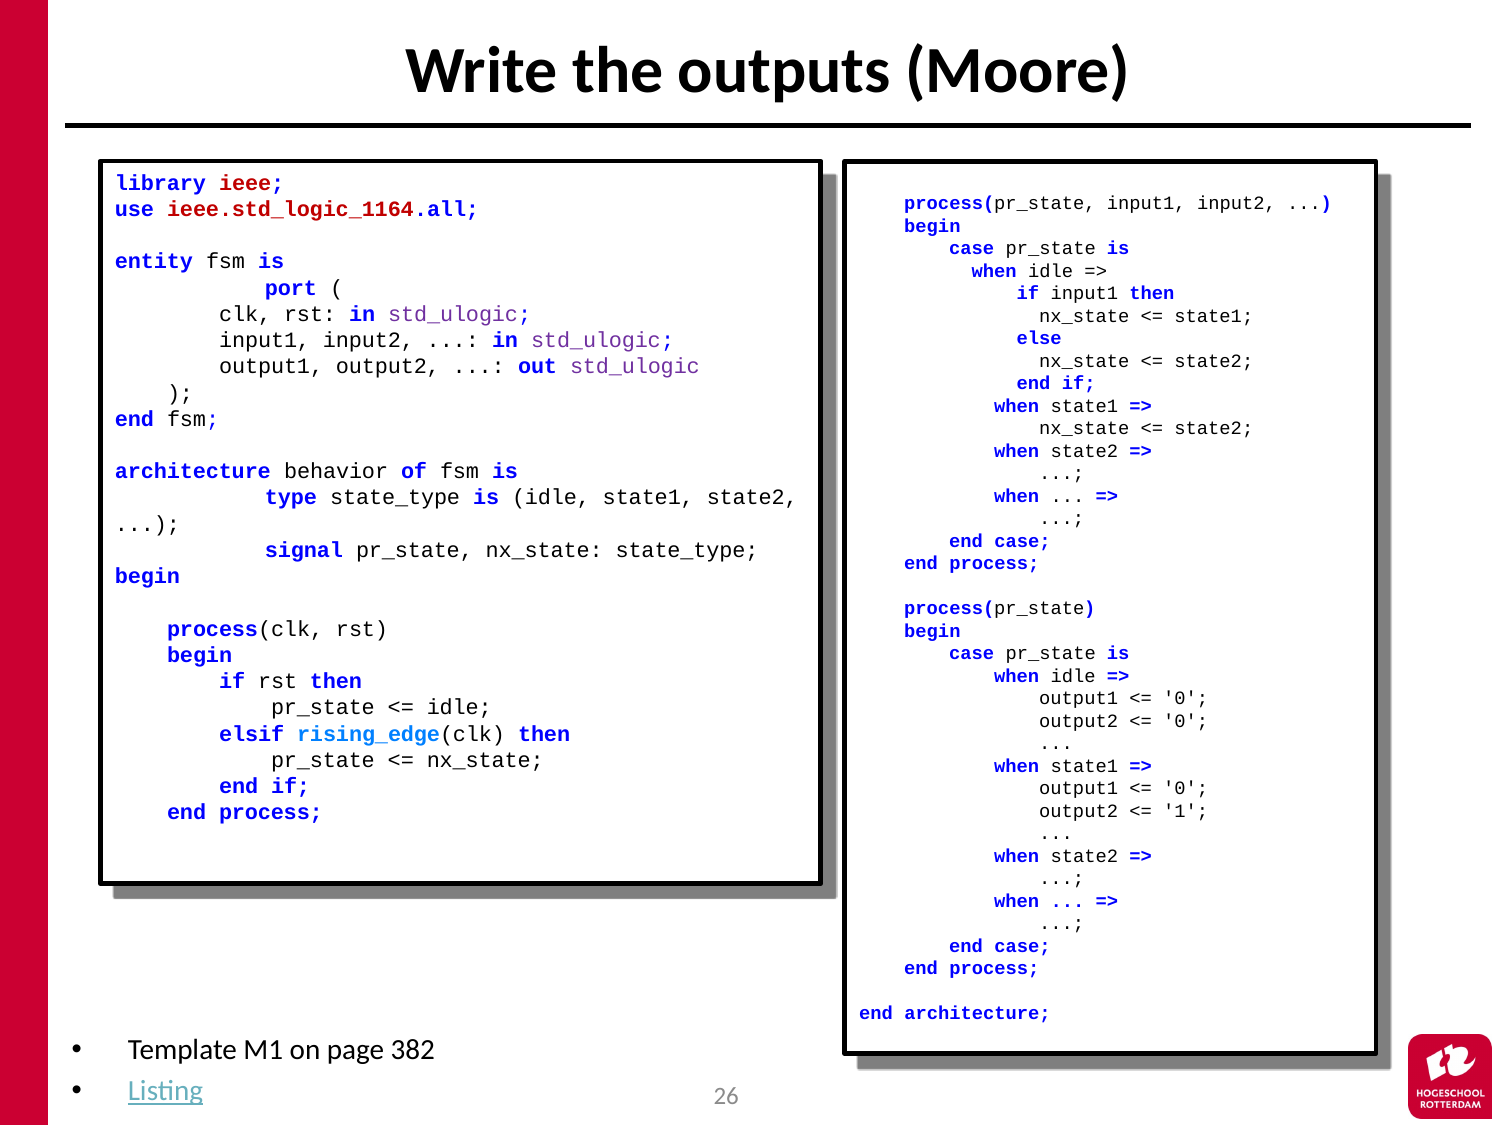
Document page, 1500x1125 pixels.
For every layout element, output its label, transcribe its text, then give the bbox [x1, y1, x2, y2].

text_box library ieee; use ieee.std_logic_1164.all; entity fsm is port ( clk, rst: in std_ulogic; input1, input2, ...: in std_ulogic; output1, output2, ...: out std_ulogic ); end fsm; architecture behavior of fsm is type state_type is (idle, state1, state2, ...); signal pr_state, nx_state: state_type; begin process(clk, rst) begin if rst then pr_state <= idle; elsif rising_edge(clk) then pr_state <= nx_state; end if; end process; [98, 159, 823, 886]
picture [1408, 1034, 1492, 1119]
text_box Template M1 on page 382 Listing [56, 1023, 476, 1125]
slide_number 26 [572, 1065, 880, 1125]
title Write the outputs (Moore) [53, 19, 1483, 114]
text_box process(pr_state, input1, input2, ...) begin case pr_state is when idle => if input1 then nx_state <= state1; else nx_state <= state2; end if; when state1 => nx_state <= state2; when state2 => ...; when ... => ...; end case; end process; process(pr_state) begin case pr_state is when idle => output1 <= '0'; output2 <= '0'; ... when state1 => output1 <= '0'; output2 <= '1'; ... when state2 => ...; when ... => ...; end case; end process; end architecture; [842, 159, 1378, 1056]
picture [0, 0, 48, 1125]
